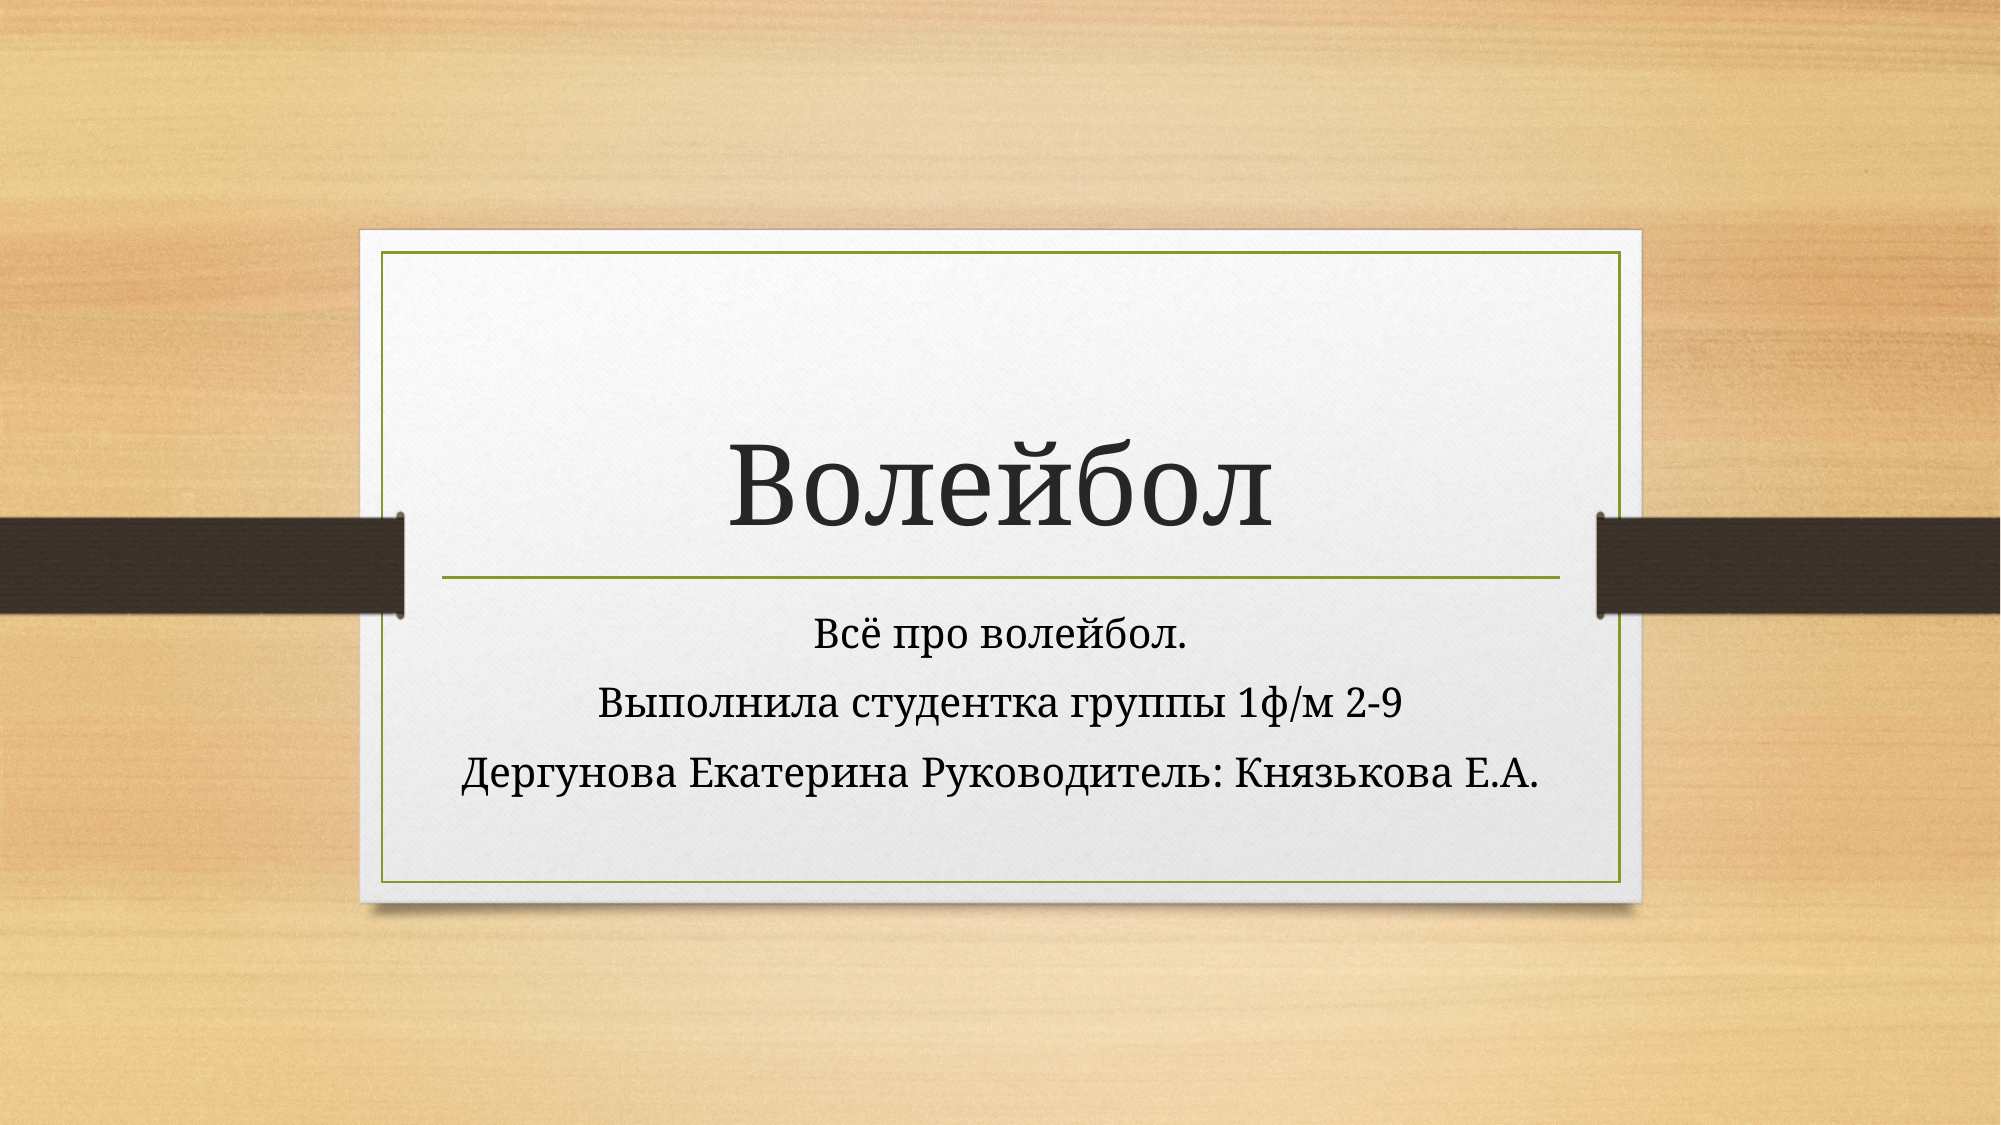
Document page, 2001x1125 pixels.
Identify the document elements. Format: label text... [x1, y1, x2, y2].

title Волейбол [441, 306, 1560, 556]
picture [0, 0, 2001, 1125]
subtitle Всё про волейбол. Выполнила студентка группы 1ф/м 2-9 Дергунова Екатерина Руководитель: Князькова Е.А. [441, 600, 1560, 817]
